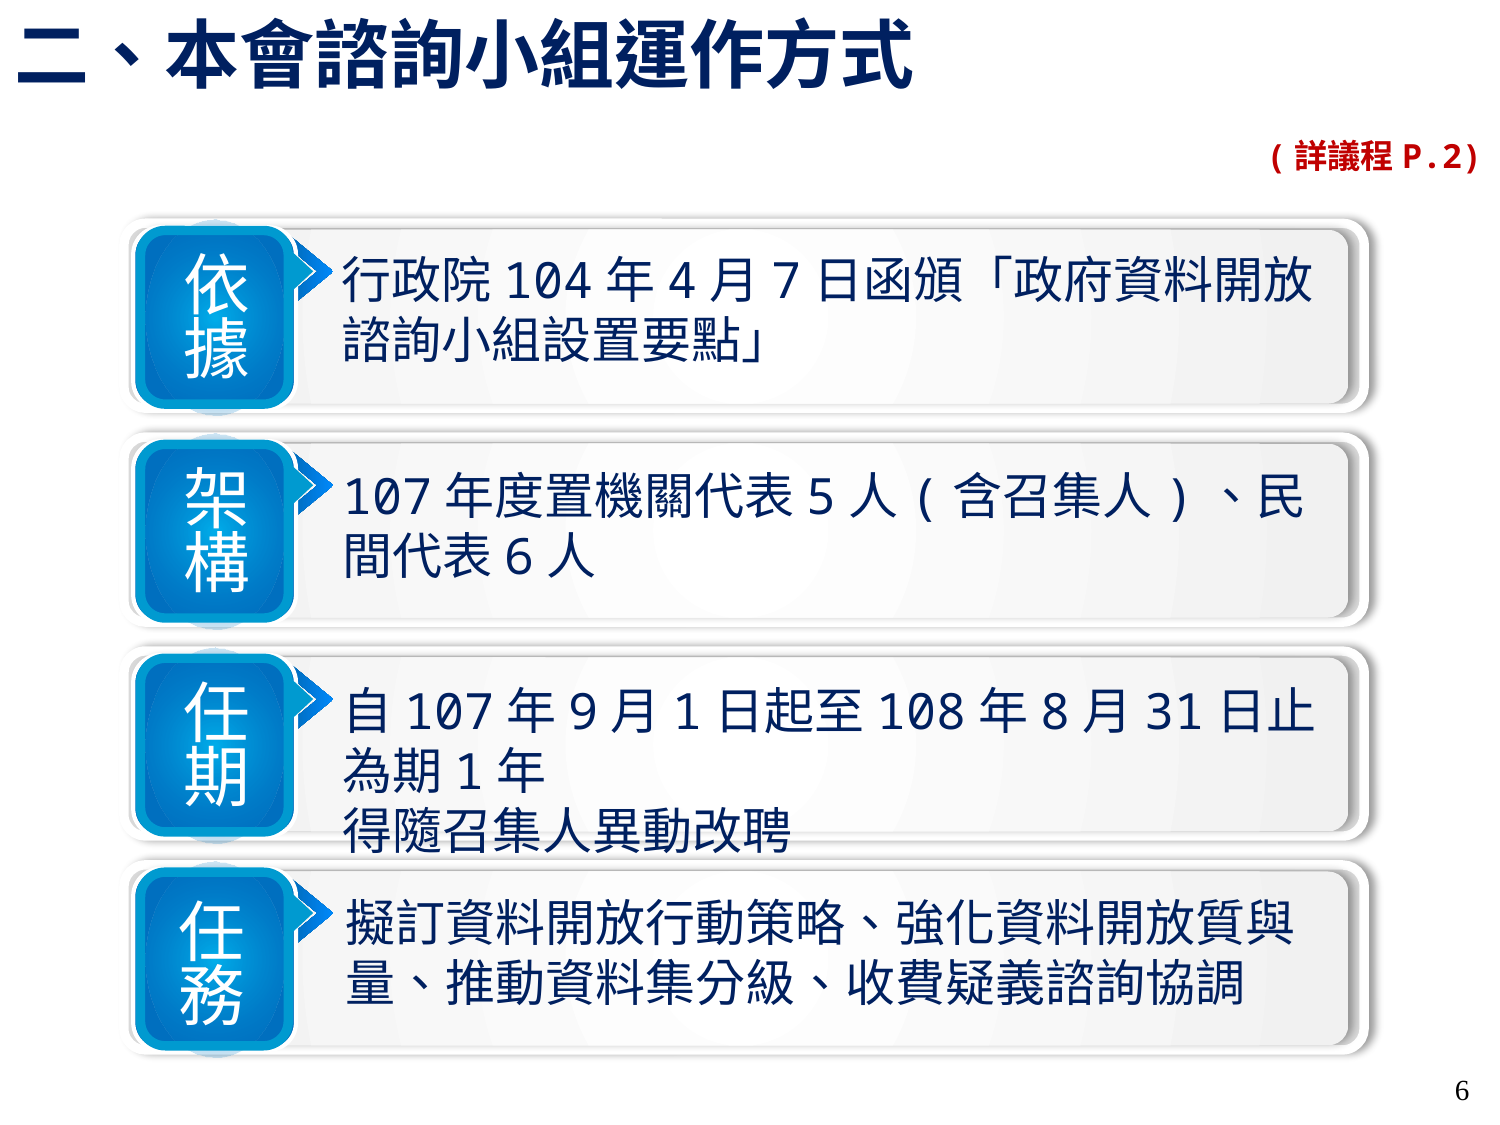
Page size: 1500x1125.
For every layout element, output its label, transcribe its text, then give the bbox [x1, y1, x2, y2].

slide_number 6 [1368, 1063, 1485, 1100]
text_box (詳議程P.2) [1216, 127, 1497, 196]
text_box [123, 219, 1365, 1058]
text_box 二、本會諮詢小組運作方式 [0, 0, 1350, 144]
